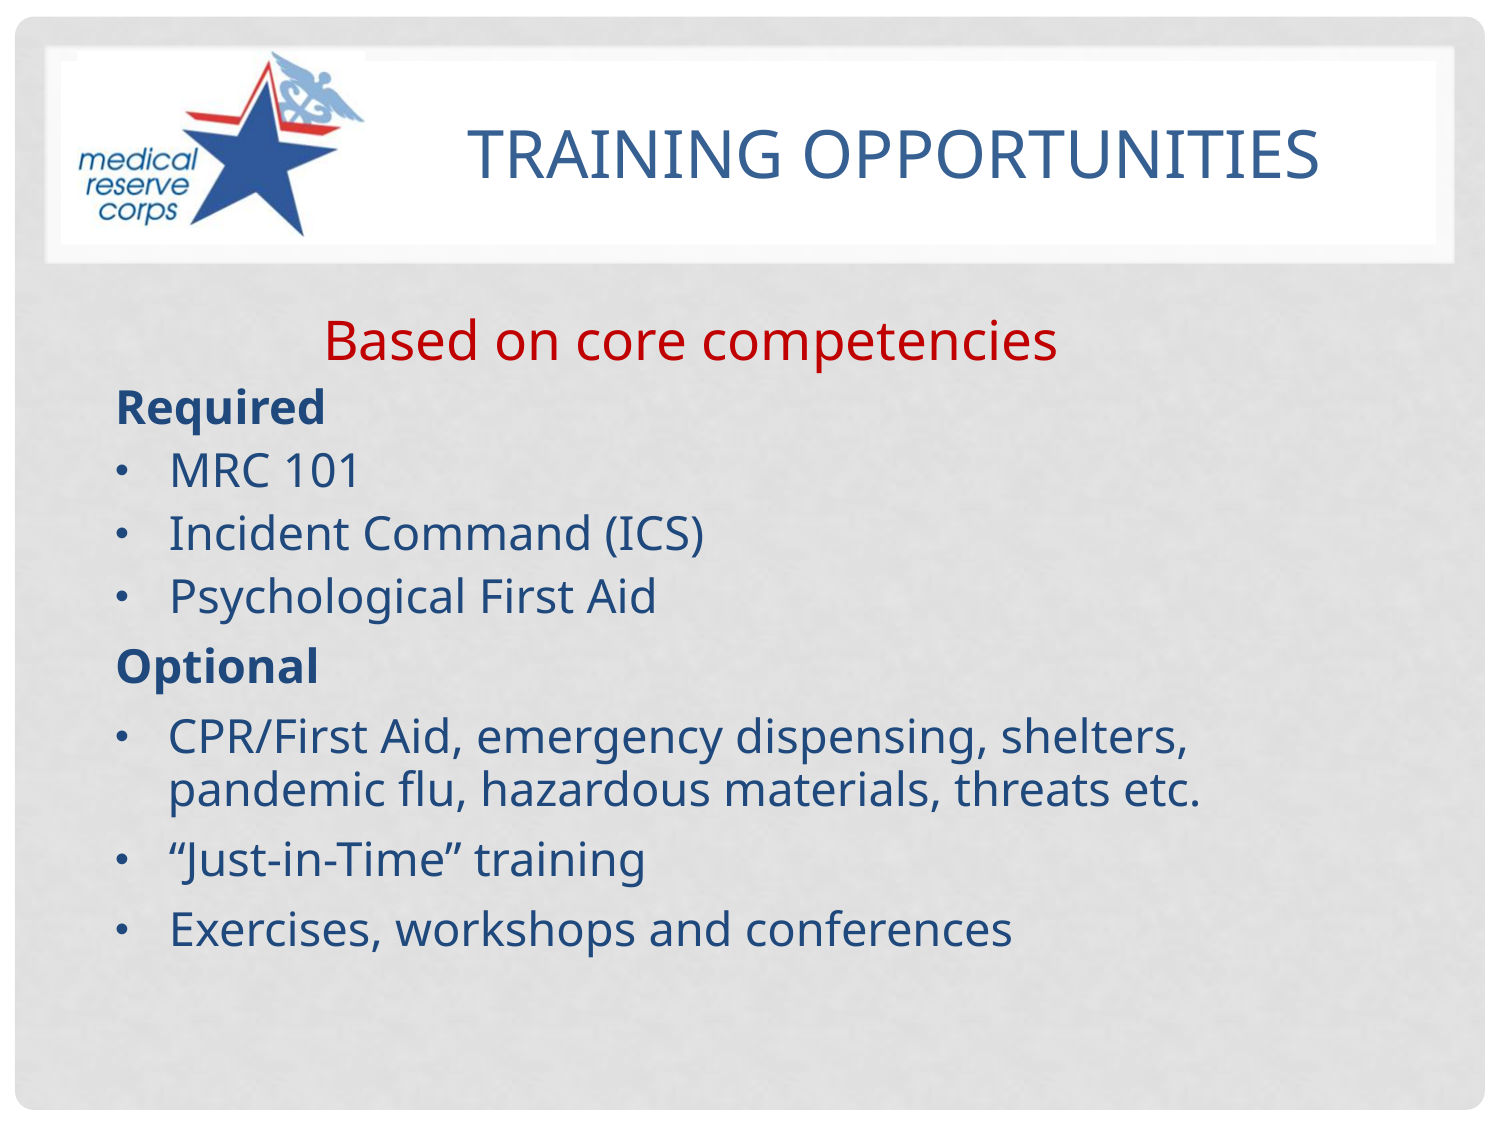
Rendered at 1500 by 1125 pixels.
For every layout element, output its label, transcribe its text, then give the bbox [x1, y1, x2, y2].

list Based on core competencies Required MRC 101 Incident Command (ICS) Psychological First Aid Optional CPR/First Aid, emergency dispensing, shelters, pandemic flu, hazardous materials, threats etc. “Just-in-Time” training Exercises, workshops and conferences [100, 302, 1283, 973]
picture [77, 51, 365, 237]
title Training Opportunities [364, 66, 1425, 238]
